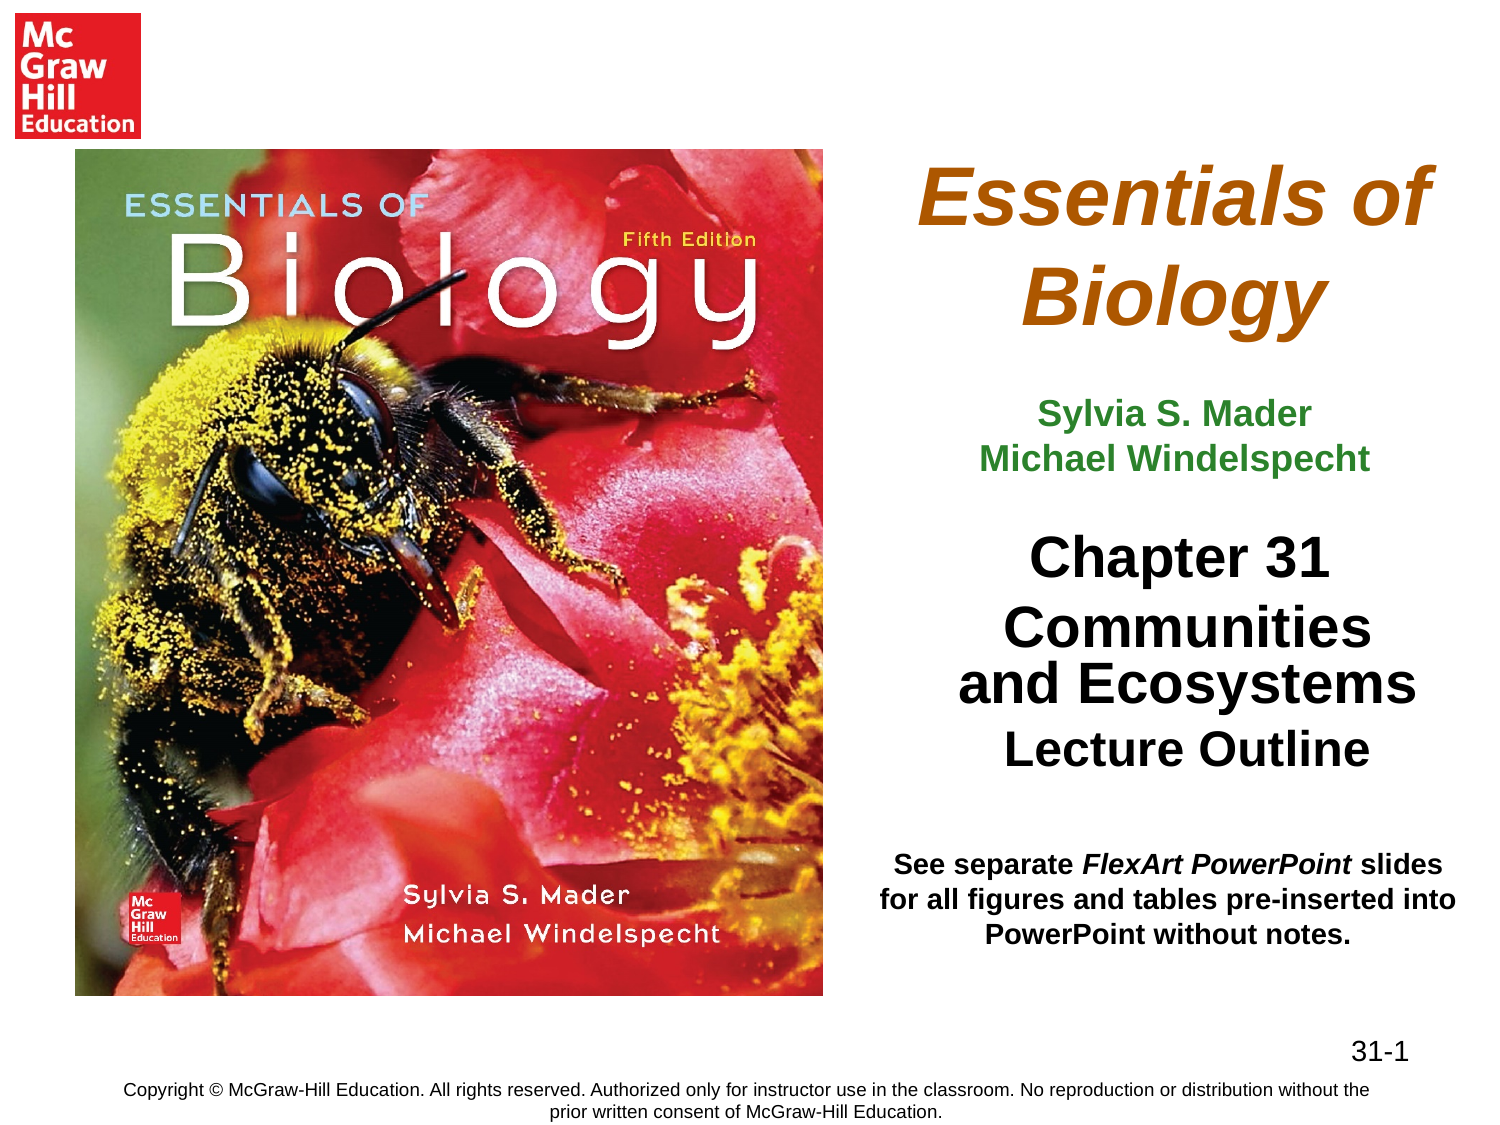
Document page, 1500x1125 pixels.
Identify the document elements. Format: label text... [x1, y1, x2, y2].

list Copyright © McGraw-Hill Education. All rights reserved. Authorized only for instructor use in the classroom. No reproduction or distribution without the prior written consent of McGraw-Hill Education. [89, 1069, 1403, 1125]
title Essentials of Biology [890, 124, 1457, 361]
picture [74, 149, 823, 996]
list Sylvia S. Mader Michael Windelspecht [952, 380, 1398, 486]
list See separate FlexArt PowerPoint slides for all figures and tables pre-inserted into PowerPoint without notes. [861, 837, 1476, 961]
list Lecture Outline [985, 720, 1390, 796]
picture [15, 13, 141, 140]
list Chapter 31 Communities and Ecosystems [935, 524, 1442, 703]
